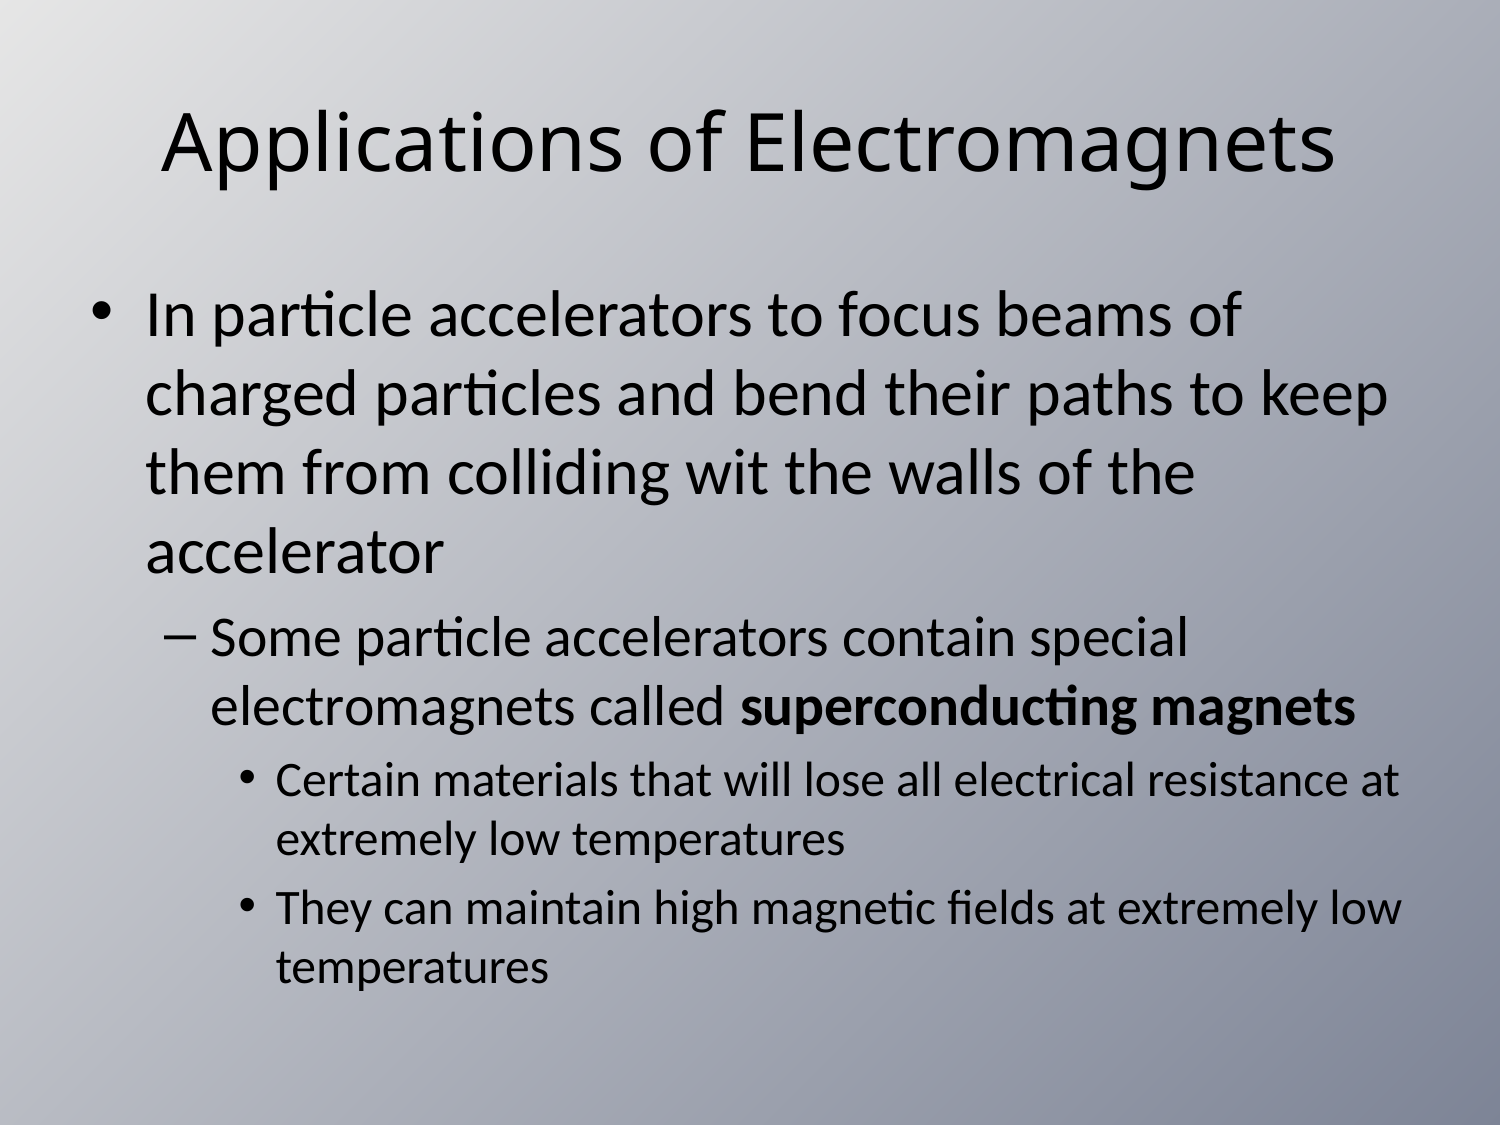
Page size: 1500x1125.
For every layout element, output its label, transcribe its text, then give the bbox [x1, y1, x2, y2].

title Applications of Electromagnets [75, 45, 1425, 233]
list In particle accelerators to focus beams of charged particles and bend their paths to keep them from colliding wit the walls of the accelerator Some particle accelerators contain special electromagnets called superconducting magnets Certain materials that will lose all electrical resistance at extremely low temperatures They can maintain high magnetic fields at extremely low temperatures [75, 262, 1425, 1005]
